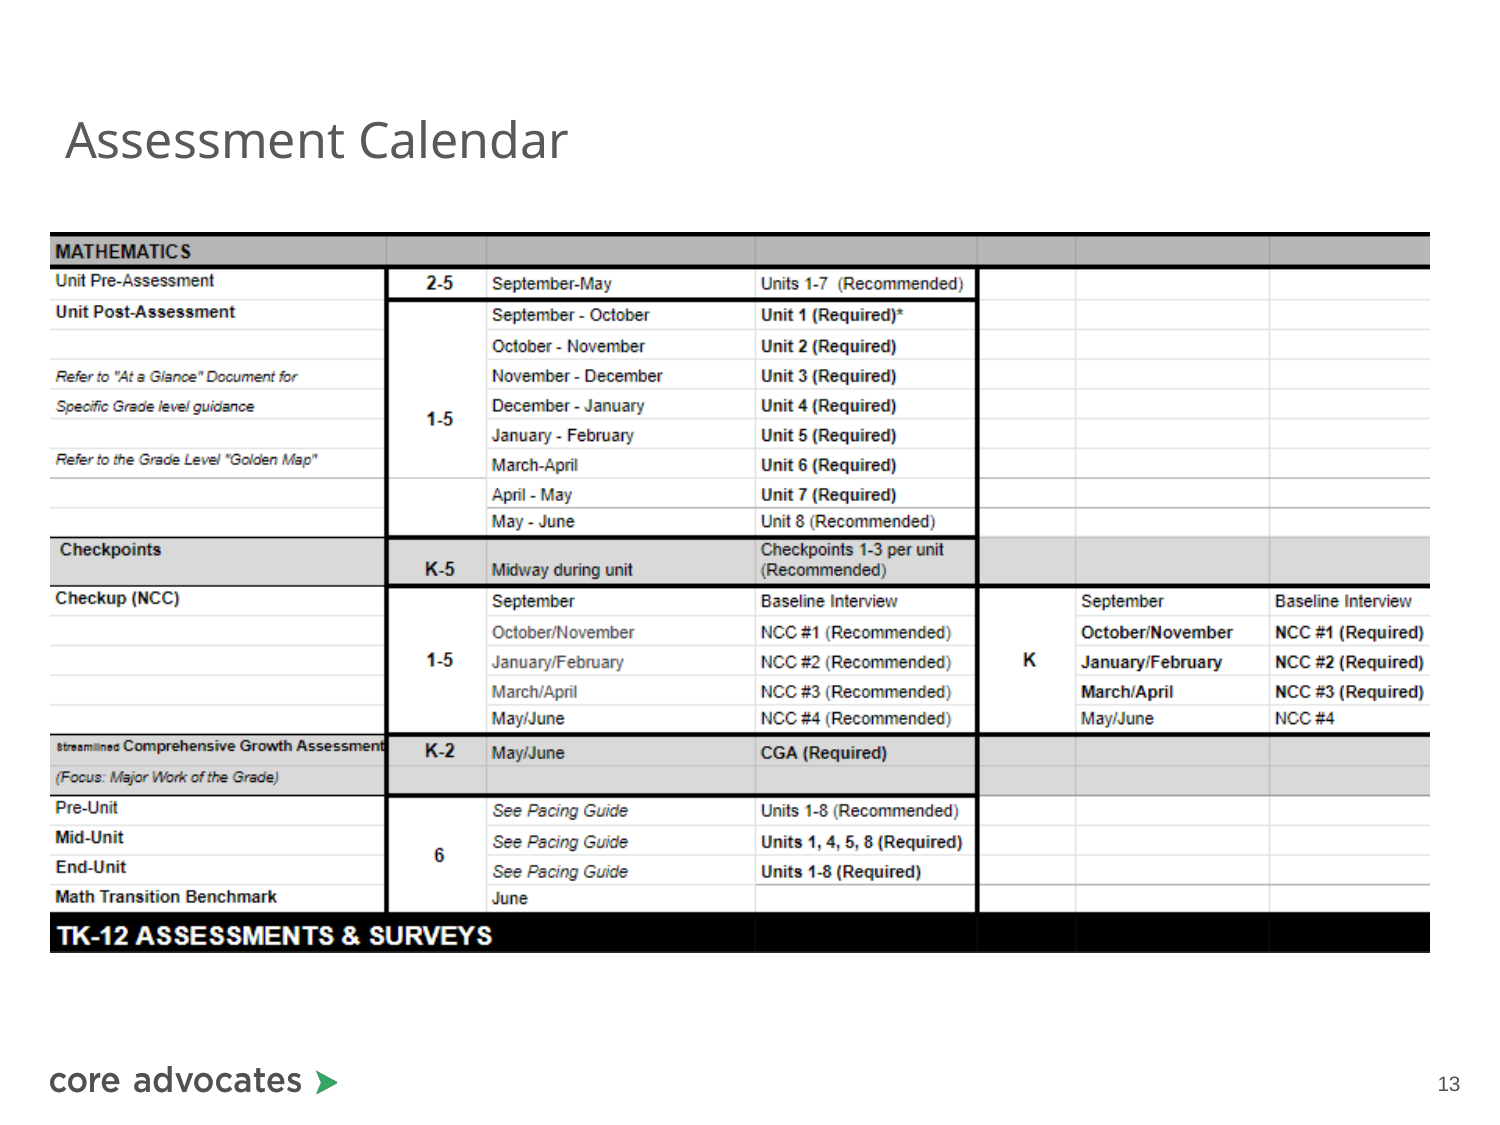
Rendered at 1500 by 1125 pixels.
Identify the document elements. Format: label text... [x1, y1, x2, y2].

title Assessment Calendar [50, 45, 1457, 233]
picture [50, 1066, 337, 1094]
picture [49, 232, 1430, 954]
